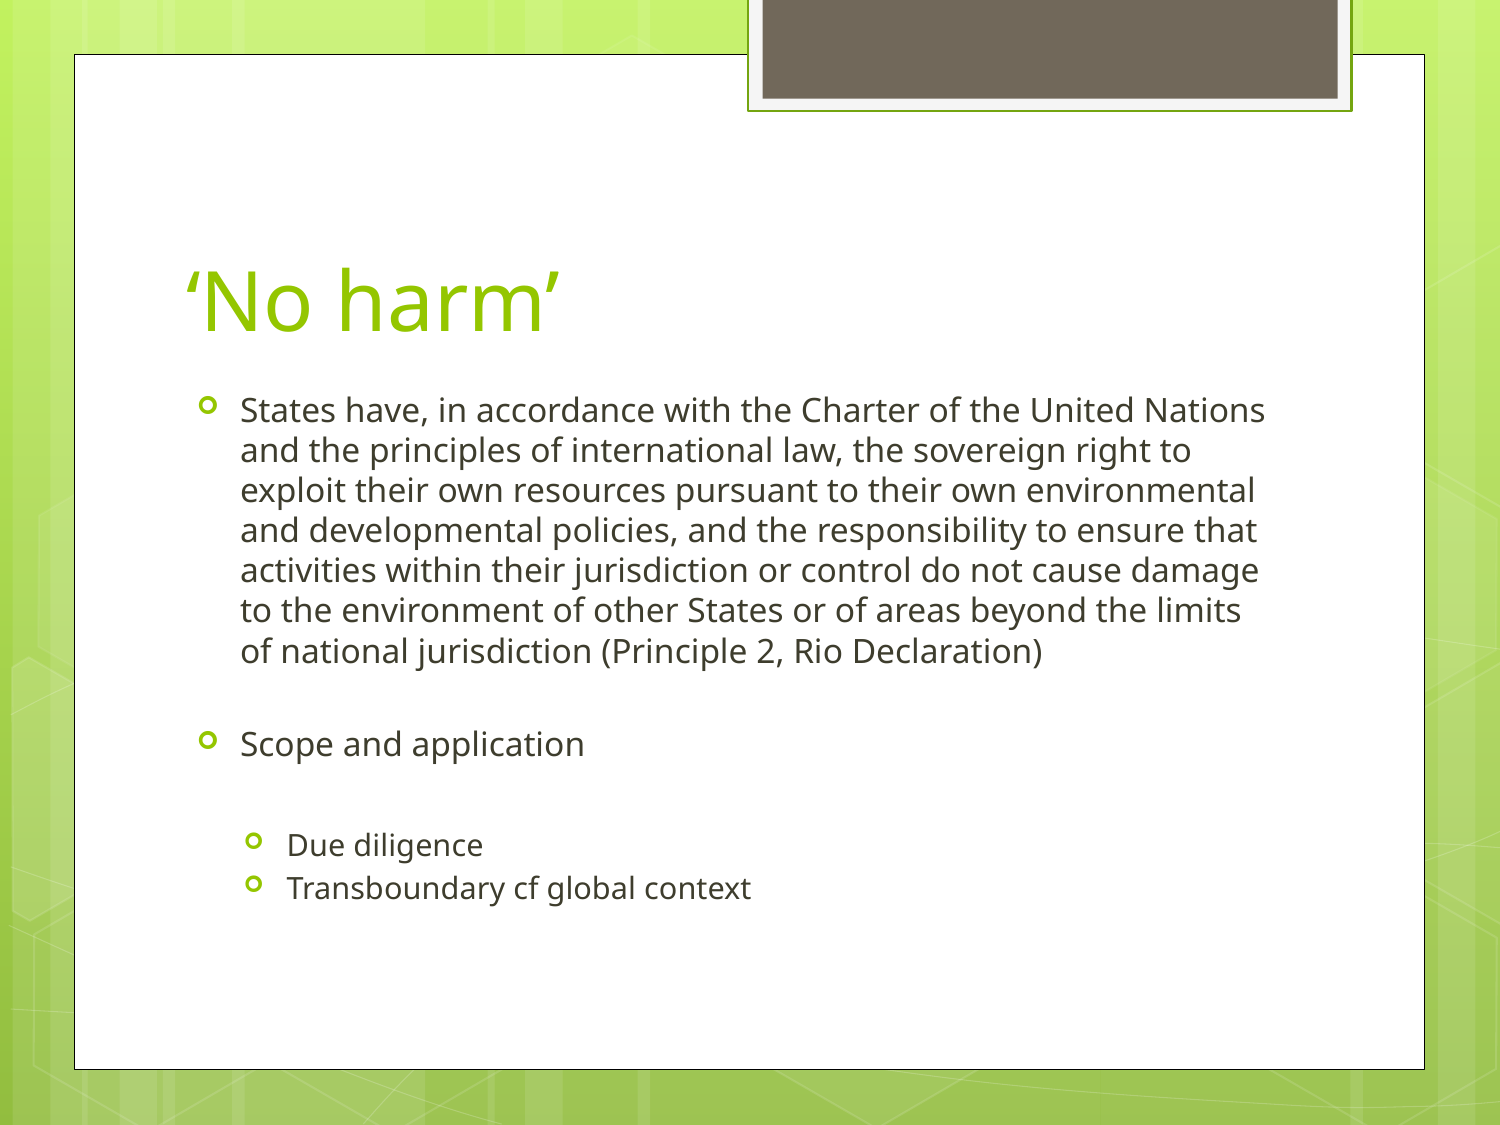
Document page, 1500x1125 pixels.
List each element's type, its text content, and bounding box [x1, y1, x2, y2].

list States have, in accordance with the Charter of the United Nations and the principles of international law, the sovereign right to exploit their own resources pursuant to their own environmental and developmental policies, and the responsibility to ensure that activities within their jurisdiction or control do not cause damage to the environment of other States or of areas beyond the limits of national jurisdiction (Principle 2, Rio Declaration) Scope and application Due diligence Transboundary cf global context [171, 381, 1283, 957]
title ‘No harm’ [171, 168, 1324, 357]
